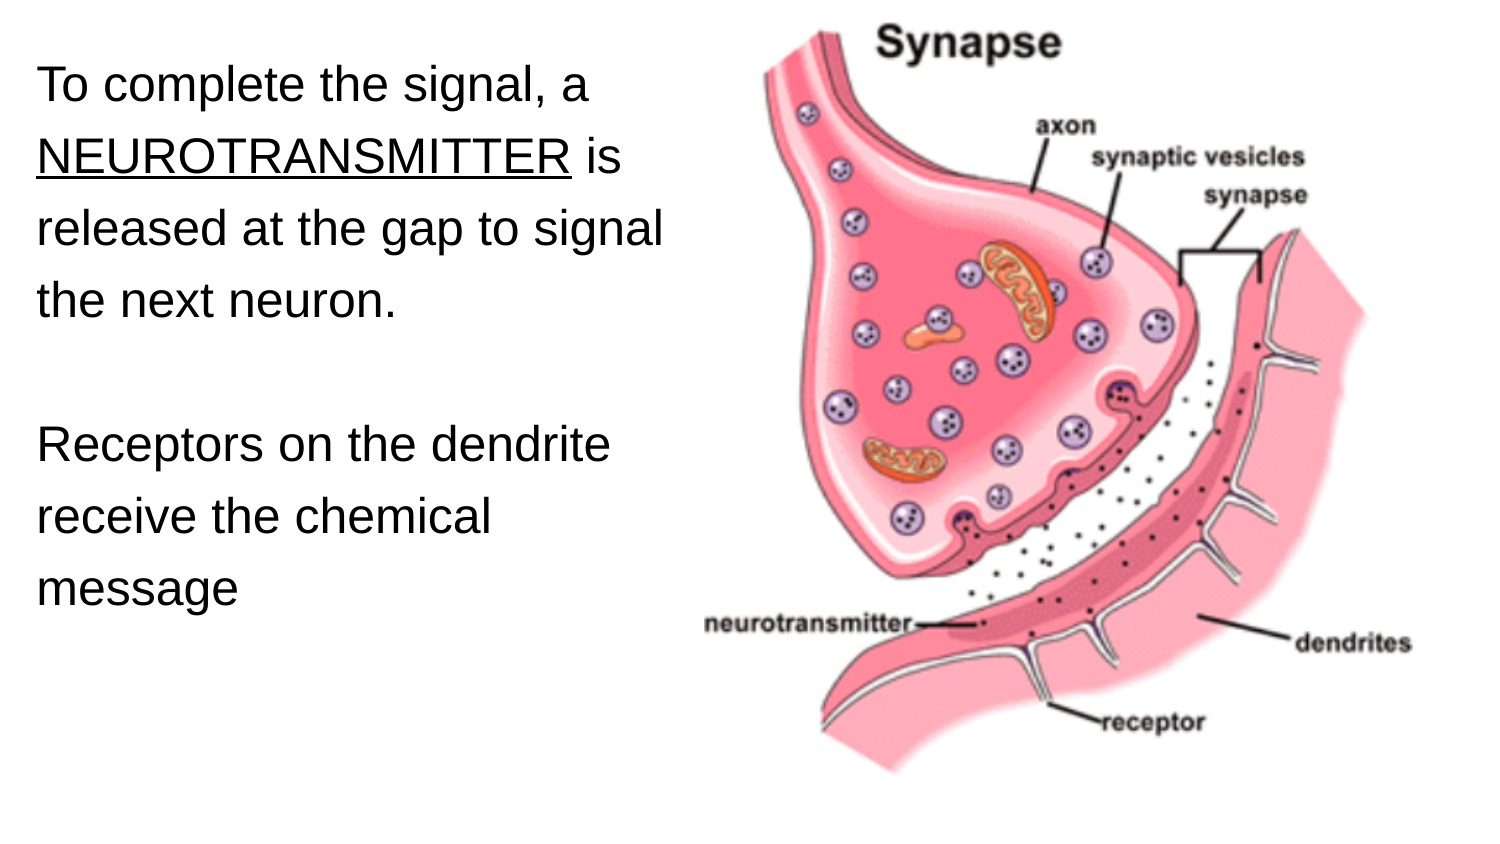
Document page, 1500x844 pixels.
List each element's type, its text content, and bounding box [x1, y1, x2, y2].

text_box To complete the signal, a NEUROTRANSMITTER is released at the gap to signal the next neuron. Receptors on the dendrite receive the chemical message [30, 32, 698, 657]
picture [703, 16, 1413, 783]
